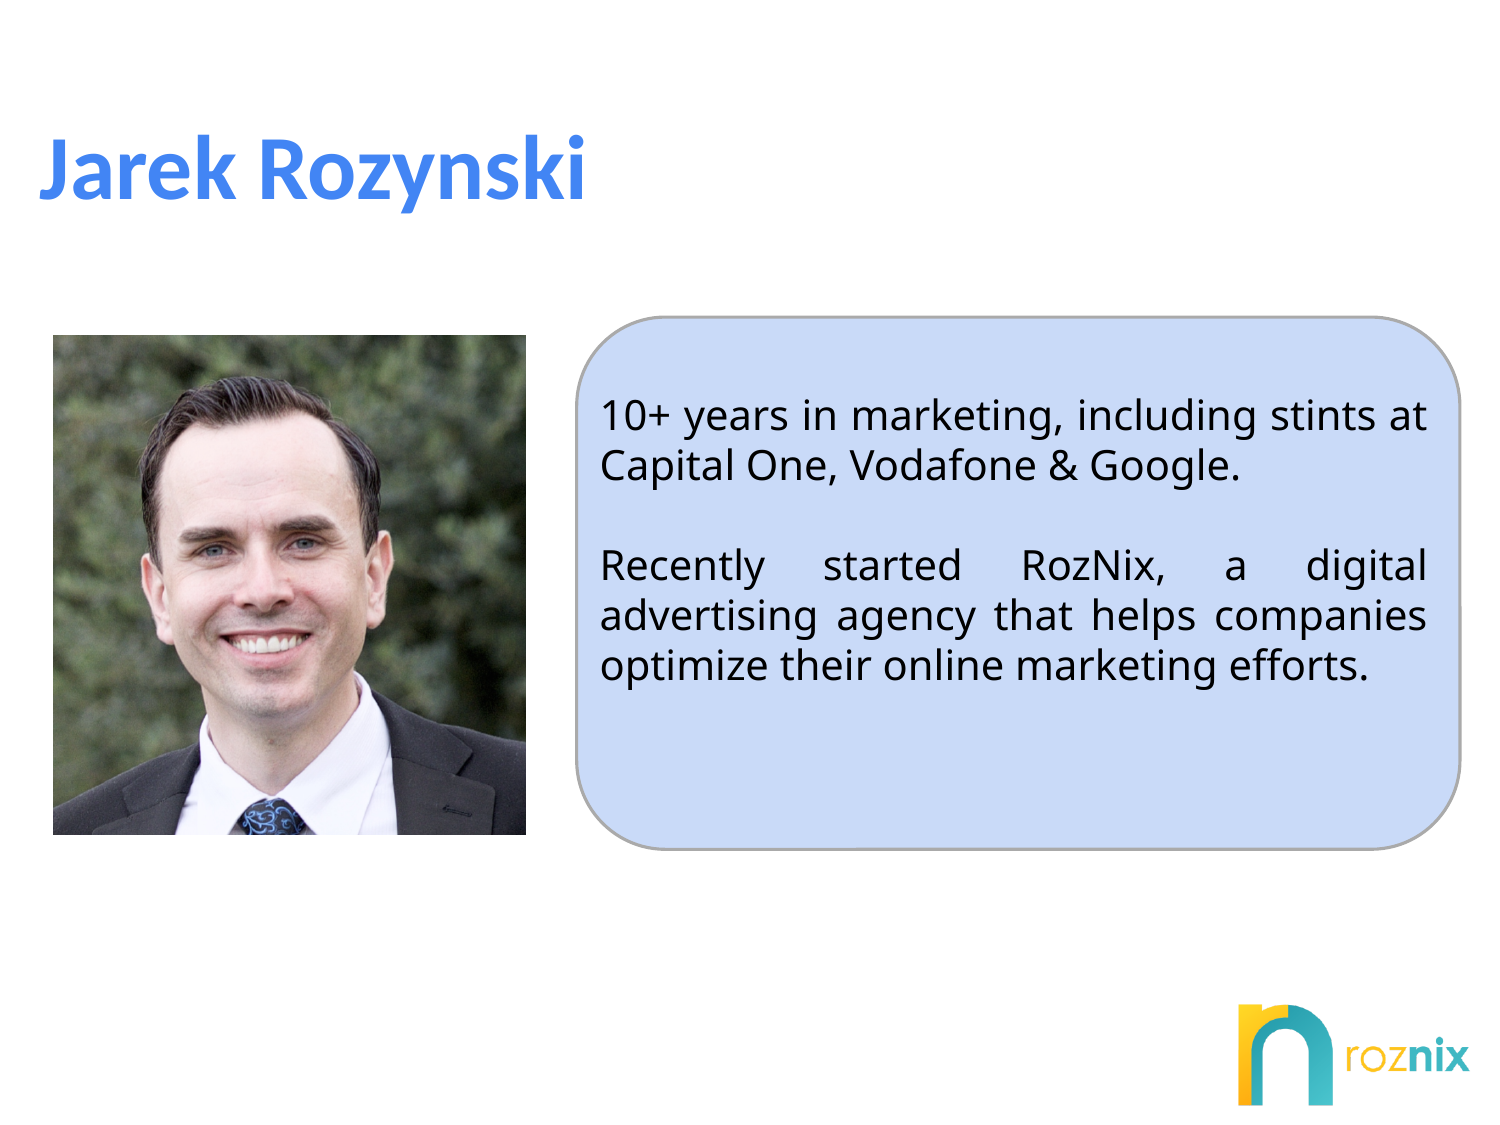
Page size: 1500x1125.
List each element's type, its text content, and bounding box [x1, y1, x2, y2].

title Jarek Rozynski [24, 99, 1363, 226]
text_box [576, 317, 1460, 850]
text_box 10+ years in marketing, including stints at Capital One, Vodafone & Google. Recently started RozNix, a digital advertising agency that helps companies optimize their online marketing efforts. [584, 373, 1444, 810]
picture [1237, 1003, 1471, 1107]
picture [52, 335, 526, 835]
